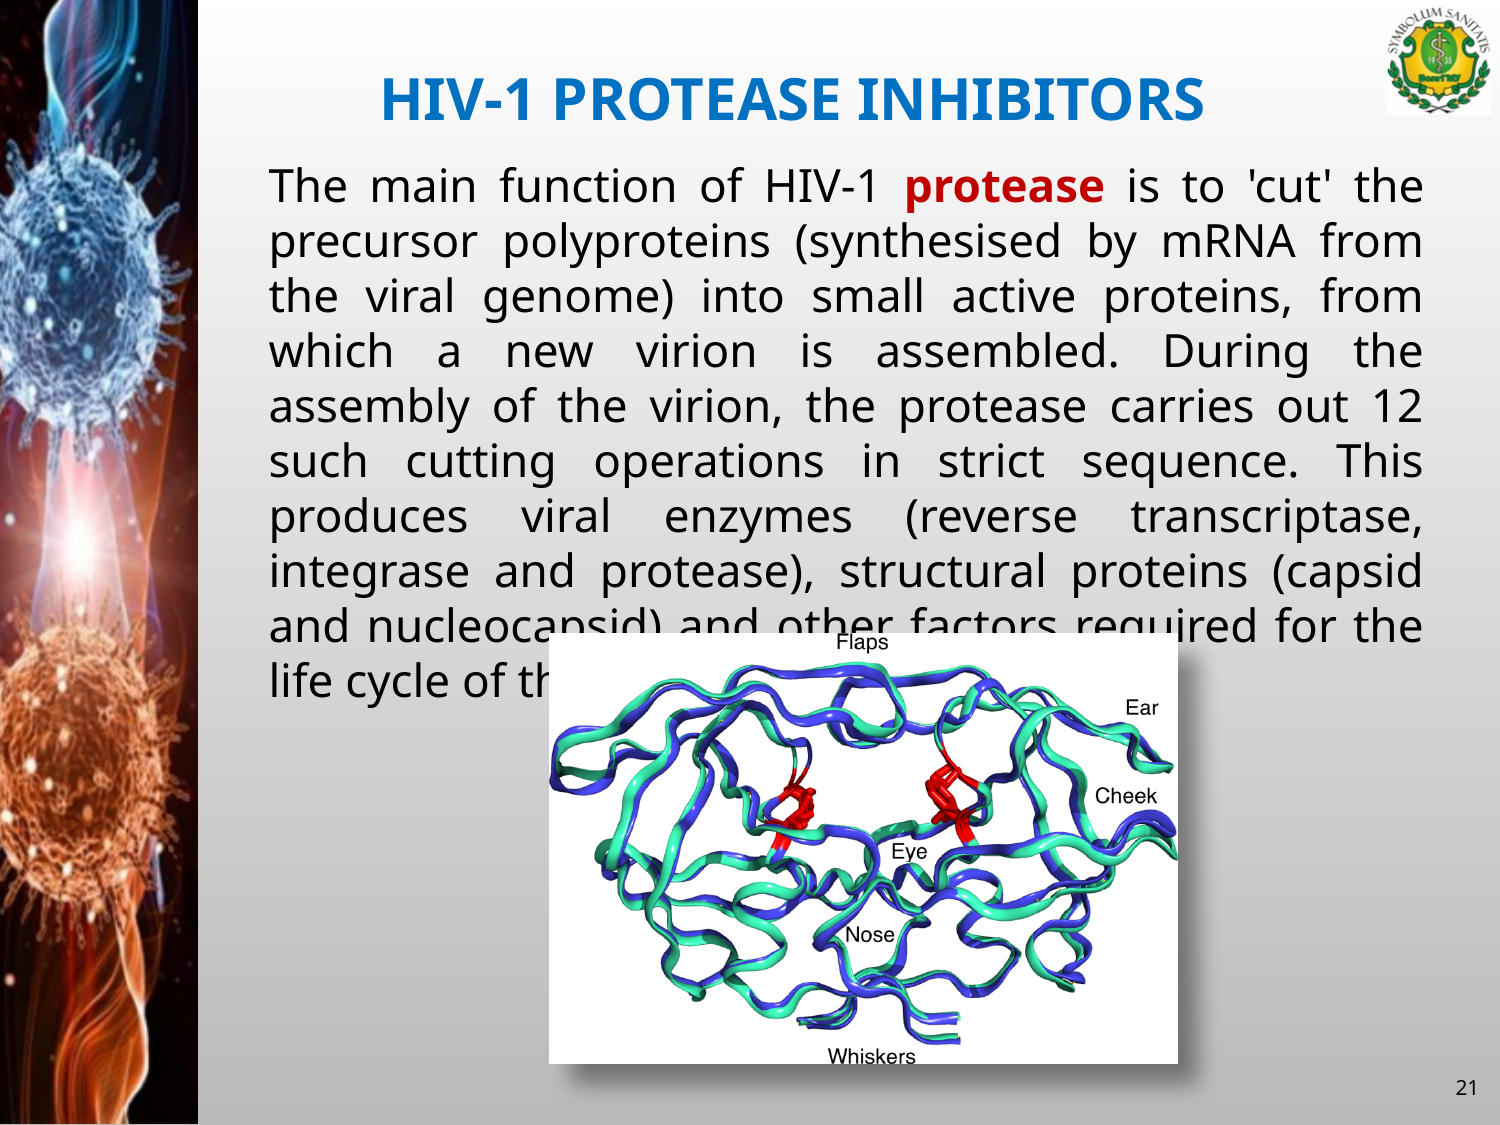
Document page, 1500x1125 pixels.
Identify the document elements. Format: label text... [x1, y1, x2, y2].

picture [548, 633, 1179, 1064]
text_box HIV-1 protease inhibitors [203, 30, 1388, 173]
picture [0, 0, 198, 1124]
picture [1387, 6, 1492, 115]
slide_number 21 [1400, 1058, 1495, 1119]
text_box The main function of HIV-1 protease is to 'cut' the precursor polyproteins (synthesised by mRNA from the viral genome) into small active proteins, from which a new virion is assembled. During the assembly of the virion, the protease carries out 12 such cutting operations in strict sequence. This produces viral enzymes (reverse transcriptase, integrase and protease), structural proteins (capsid and nucleocapsid) and other factors required for the life cycle of the virus. [253, 148, 1440, 714]
